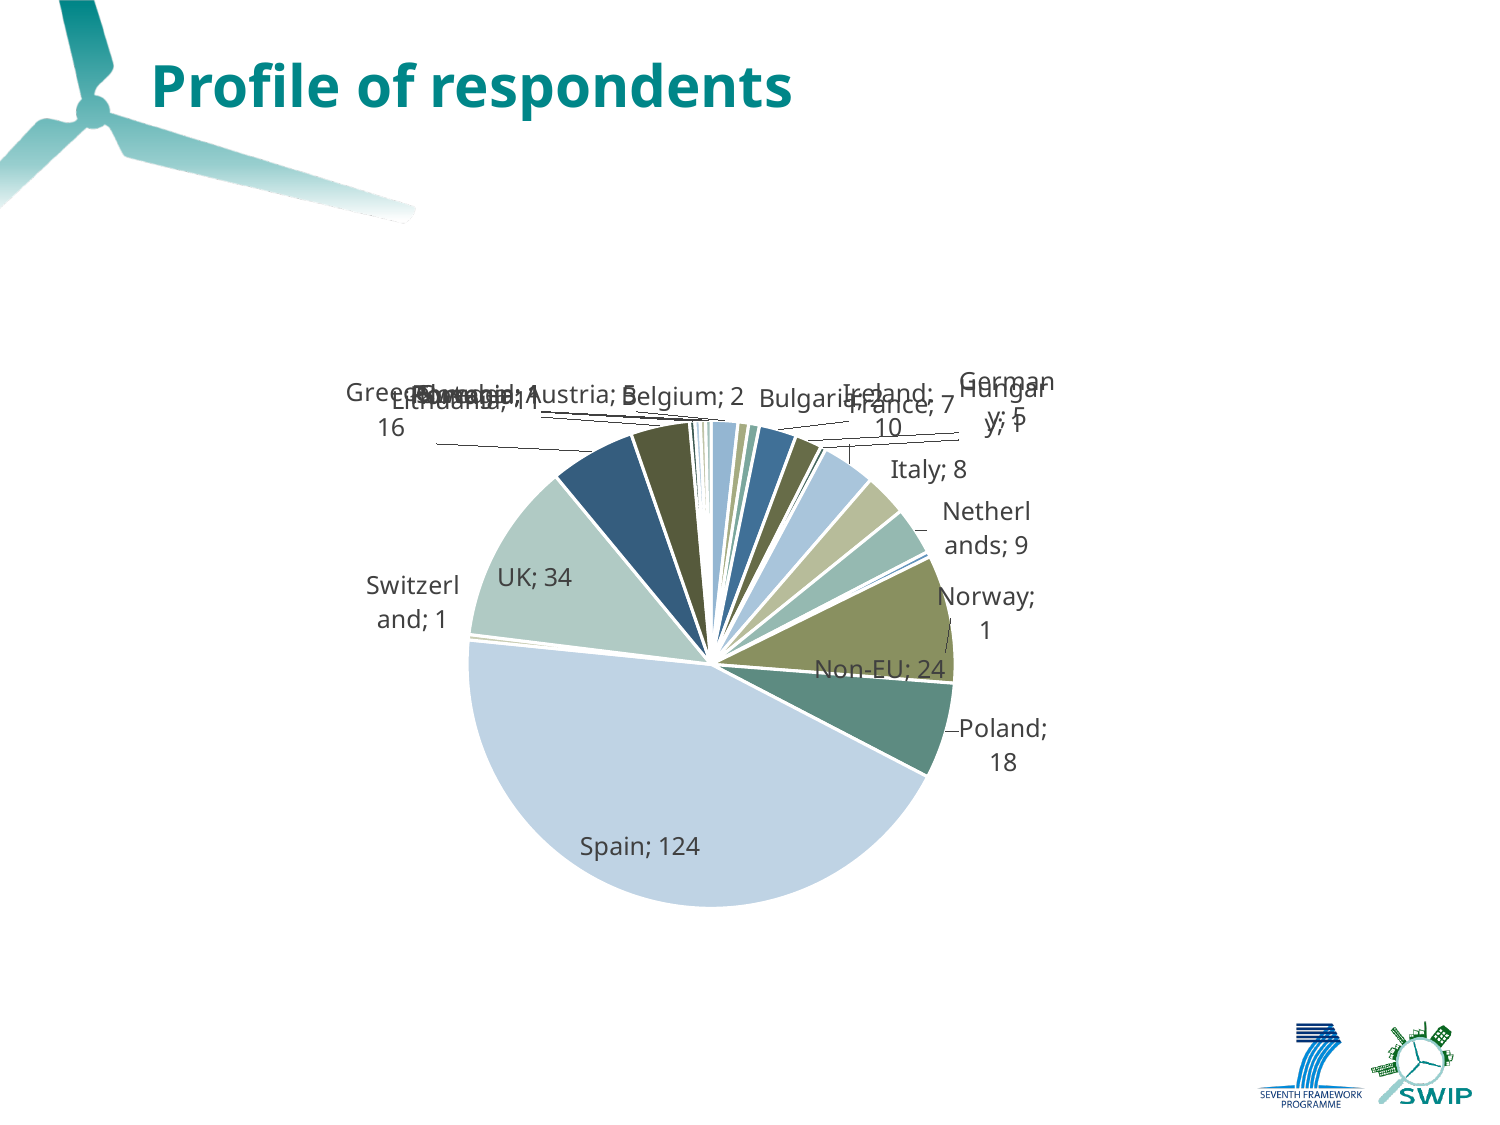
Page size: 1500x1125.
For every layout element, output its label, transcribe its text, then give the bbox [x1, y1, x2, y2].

picture [1368, 1019, 1474, 1108]
title Profile of respondents [135, 0, 1483, 173]
picture [0, 0, 420, 244]
picture [1257, 1023, 1365, 1108]
chart [336, 219, 1060, 1037]
